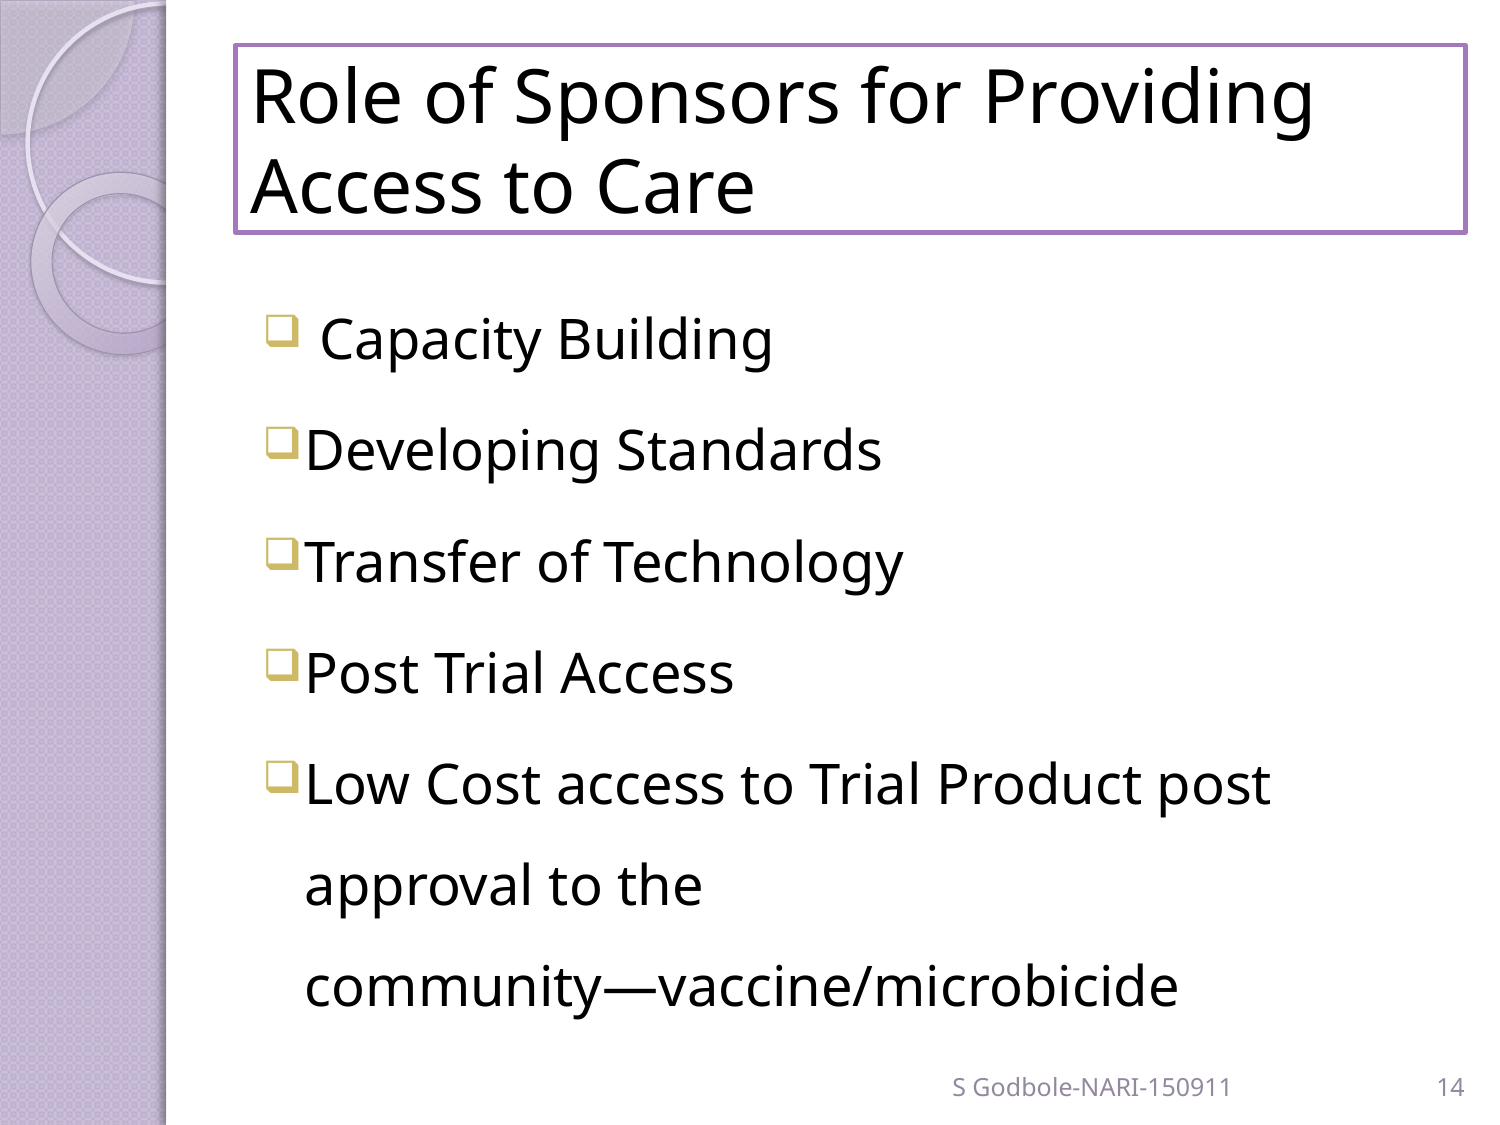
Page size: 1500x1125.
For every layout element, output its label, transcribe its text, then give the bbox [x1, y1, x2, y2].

slide_number 14 [1413, 1034, 1488, 1113]
list Capacity Building Developing Standards Transfer of Technology Post Trial Access Low Cost access to Trial Product post approval to the community—vaccine/microbicide [235, 262, 1466, 1025]
footer S Godbole-NARI-150911 [937, 1034, 1413, 1113]
title Role of Sponsors for Providing Access to Care [233, 43, 1468, 235]
